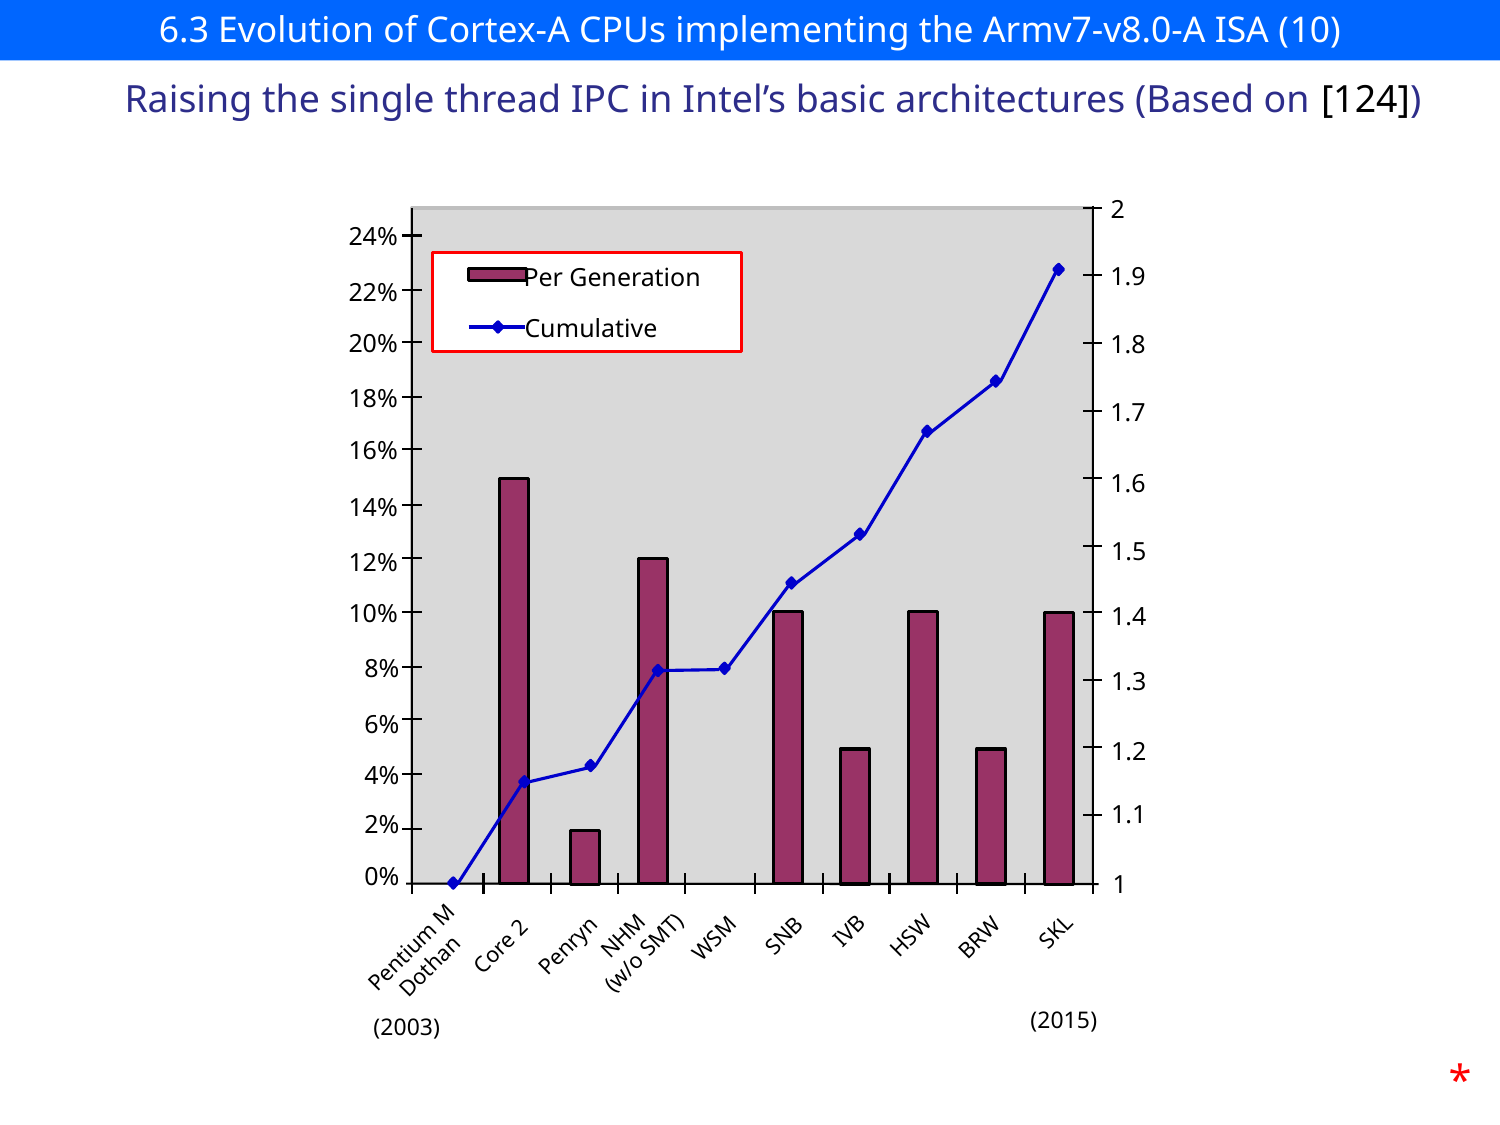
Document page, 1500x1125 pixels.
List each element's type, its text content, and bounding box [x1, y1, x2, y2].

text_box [336, 185, 1159, 986]
text_box * [1433, 1045, 1487, 1111]
text_box (2015) [1015, 998, 1113, 1041]
title 6.3 Evolution of Cortex-A CPUs implementing the Armv7-v8.0-A ISA (10) [0, 0, 1500, 61]
text_box Raising the single thread IPC in Intel’s basic architectures (Based on [124]) [109, 67, 1437, 128]
text_box (2003) [358, 1005, 456, 1048]
